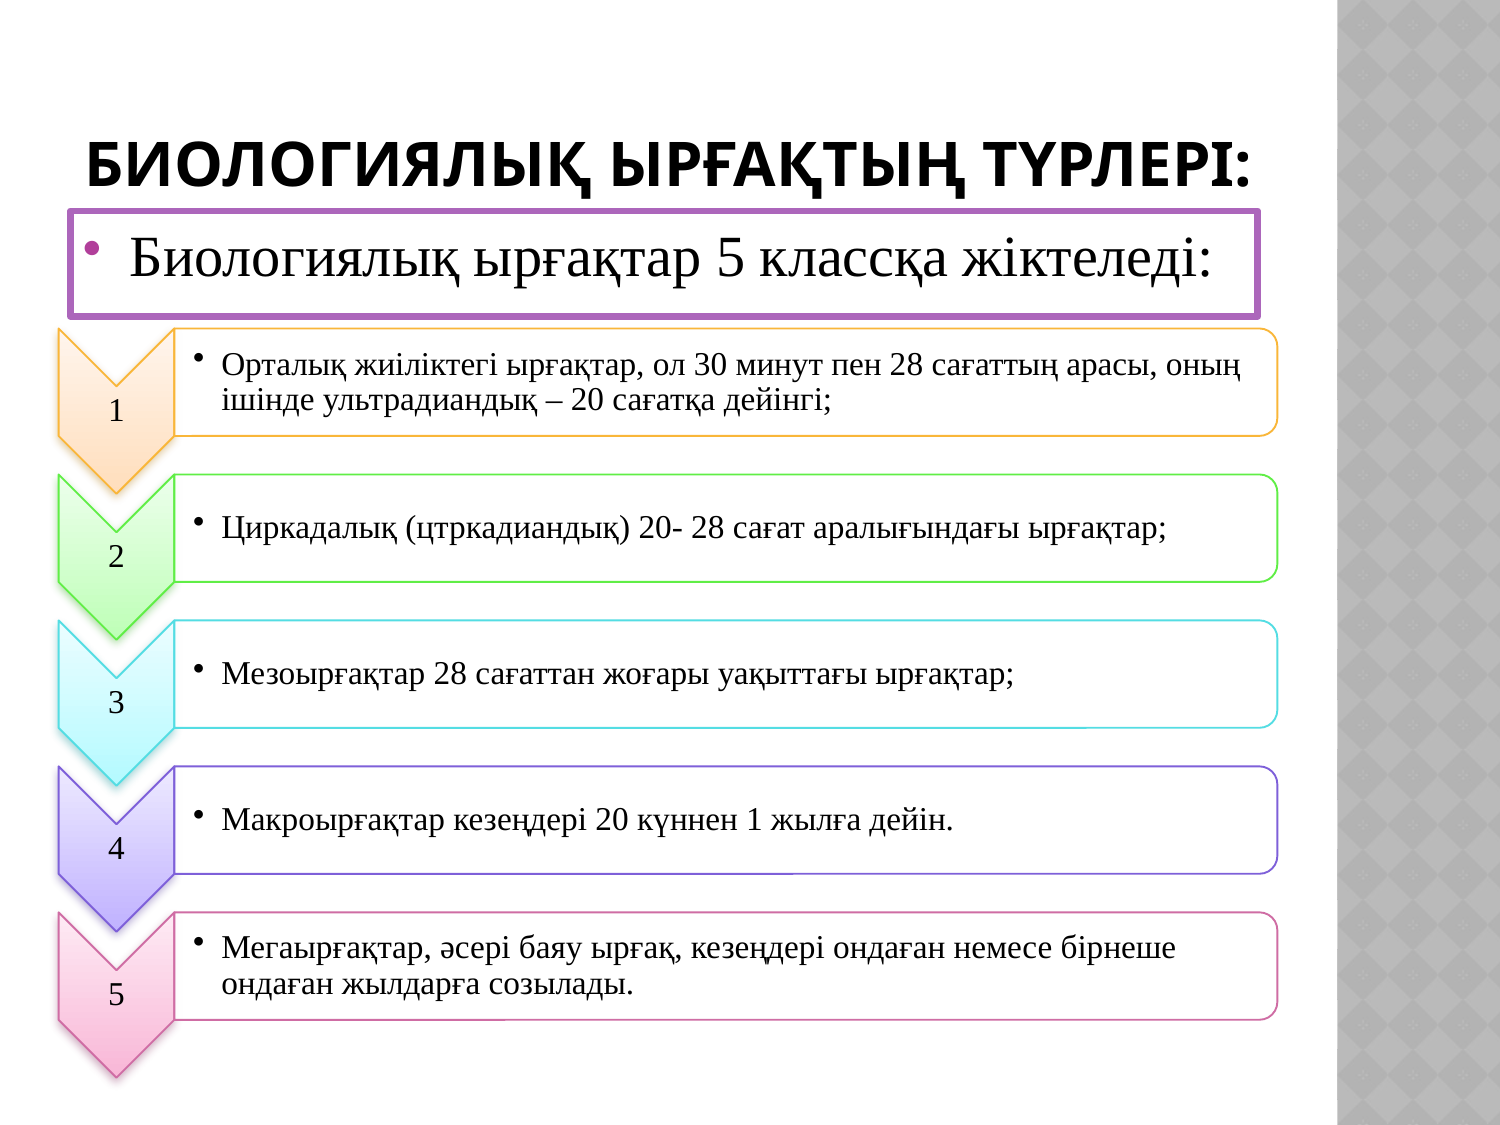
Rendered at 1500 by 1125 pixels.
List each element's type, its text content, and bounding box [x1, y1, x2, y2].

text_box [58, 327, 1278, 1079]
list Биологиялық ырғақтар 5 классқа жіктеледі: [67, 208, 1261, 320]
title Биологиялық ырғақтың түрлері: [75, 52, 1263, 200]
